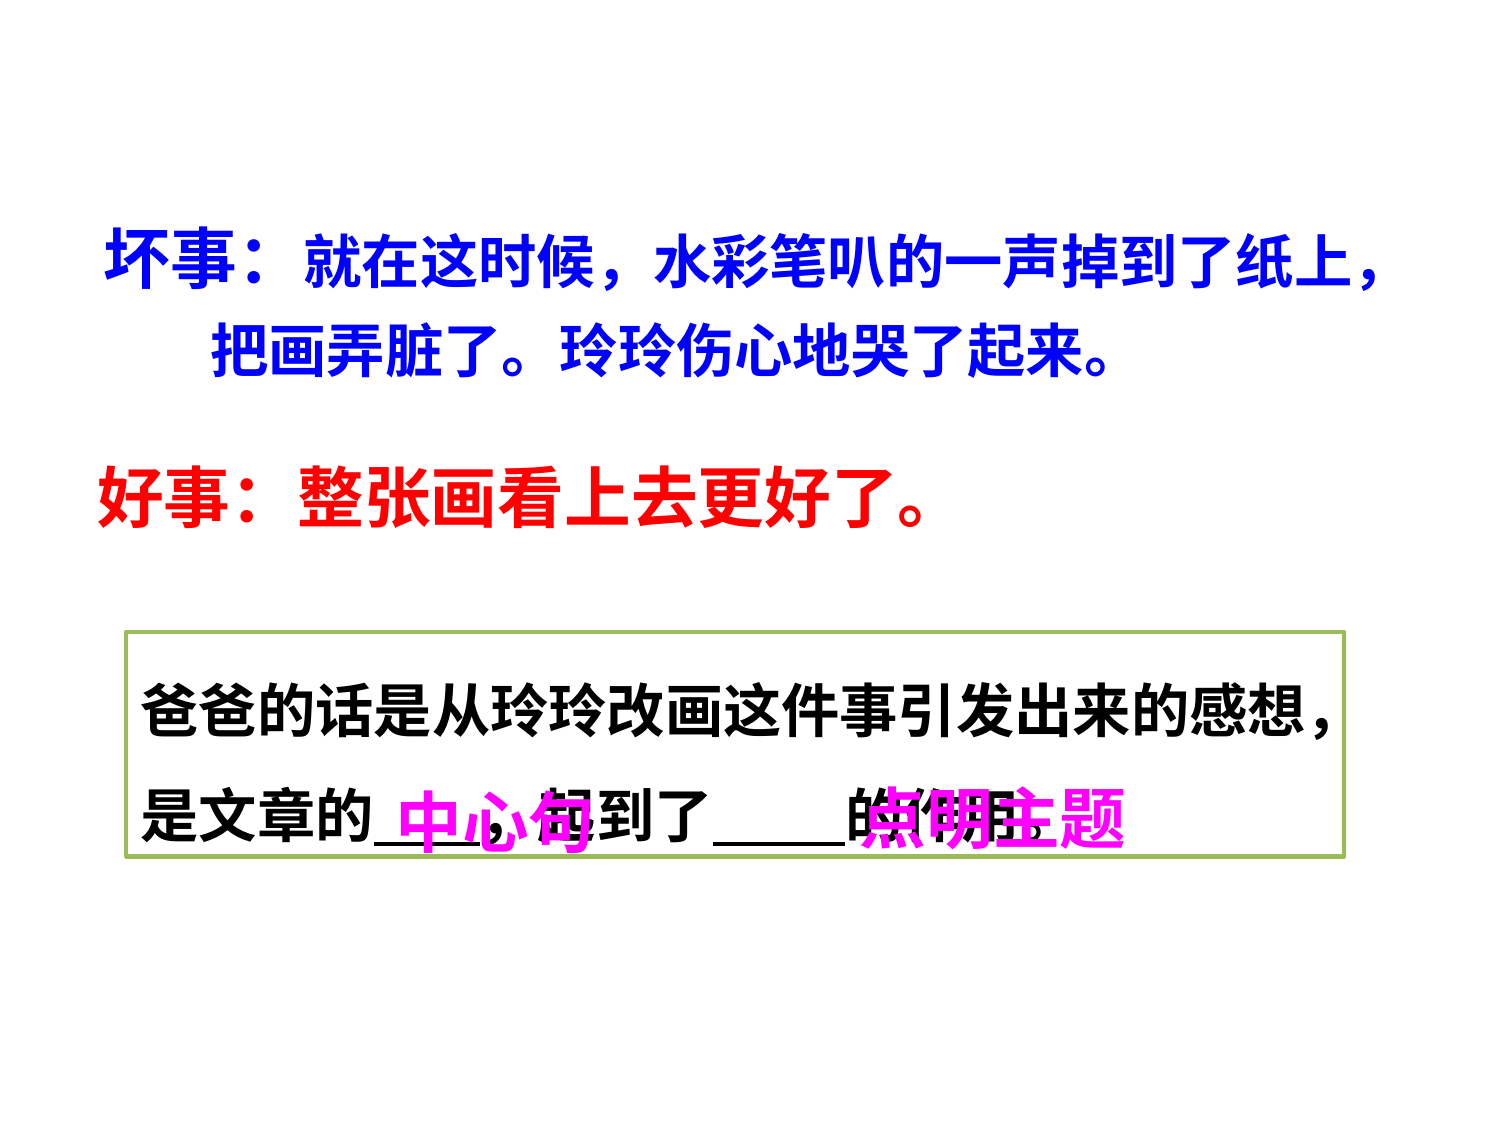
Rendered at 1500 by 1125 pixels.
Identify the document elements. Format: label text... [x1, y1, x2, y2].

text_box 爸爸的话是从玲玲改画这件事引发出来的感想，是文章的 ，起到了 的作用。 [124, 630, 1346, 859]
text_box 点明主题 [844, 769, 1142, 864]
text_box 好事：整张画看上去更好了。 [82, 448, 980, 544]
text_box 坏事：就在这时候，水彩笔叭的一声掉到了纸上， 把画弄脏了。玲玲伤心地哭了起来。 [88, 201, 1426, 392]
text_box 中心句 [380, 773, 611, 869]
